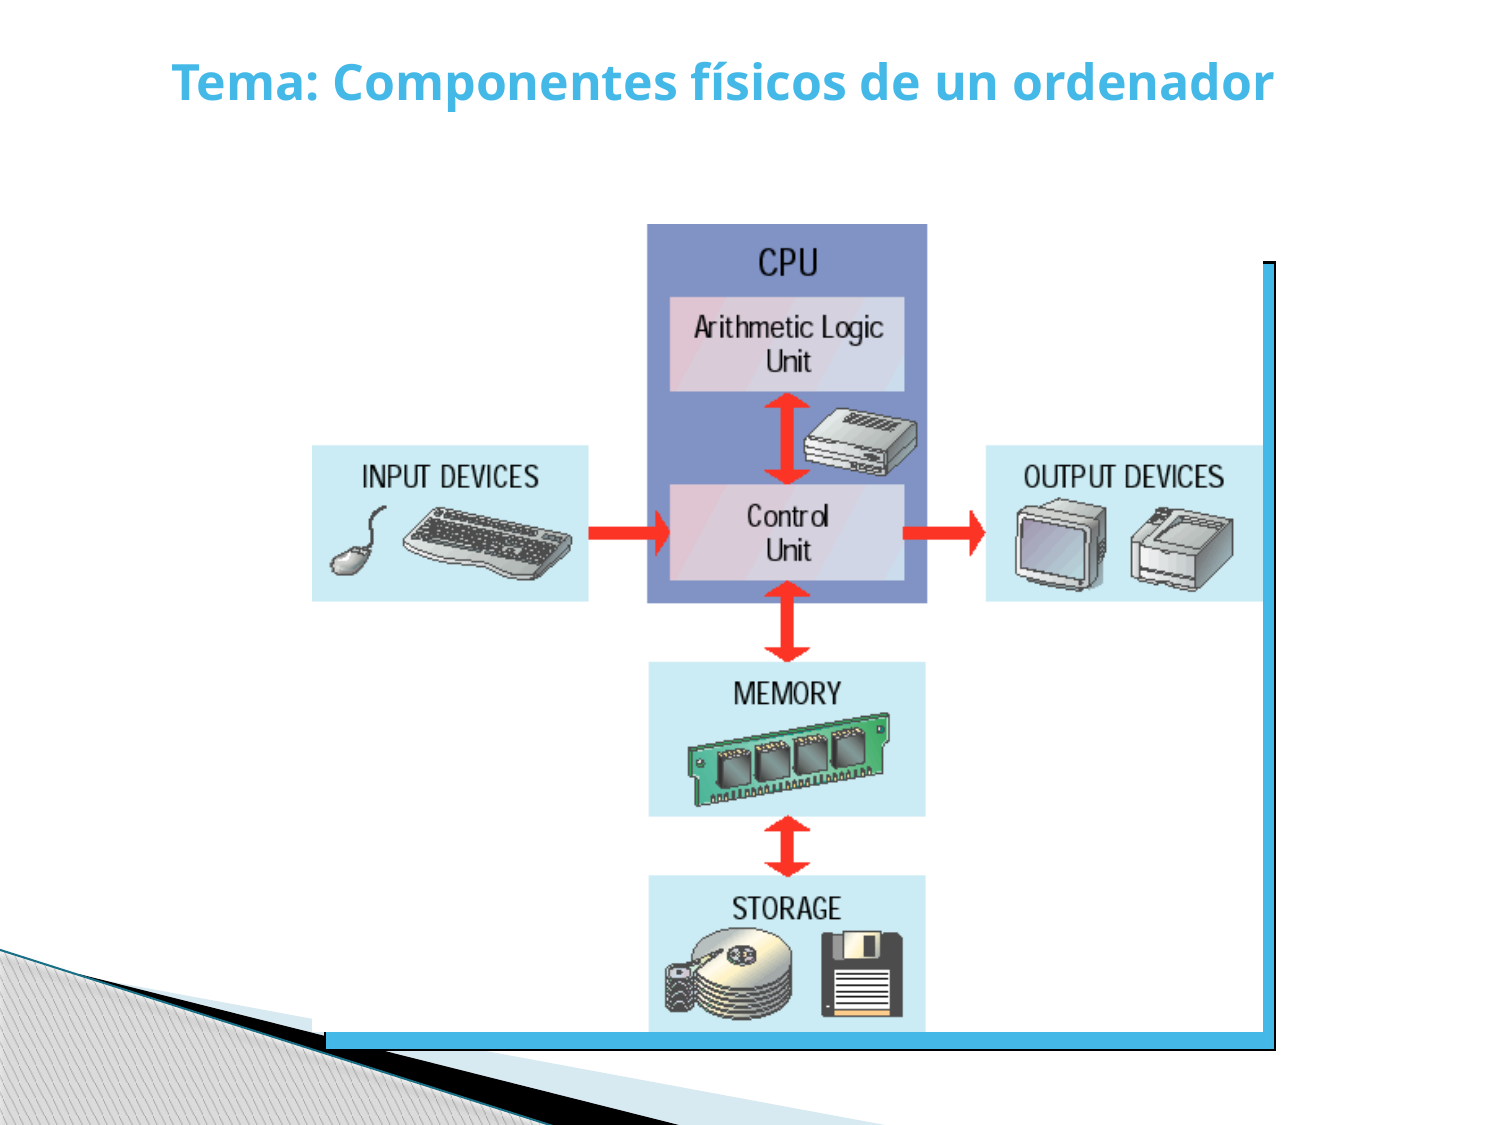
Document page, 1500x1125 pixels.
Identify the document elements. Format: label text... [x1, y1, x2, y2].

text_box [312, 224, 1276, 1051]
text_box Tema: Componentes físicos de un ordenador [156, 42, 1291, 118]
